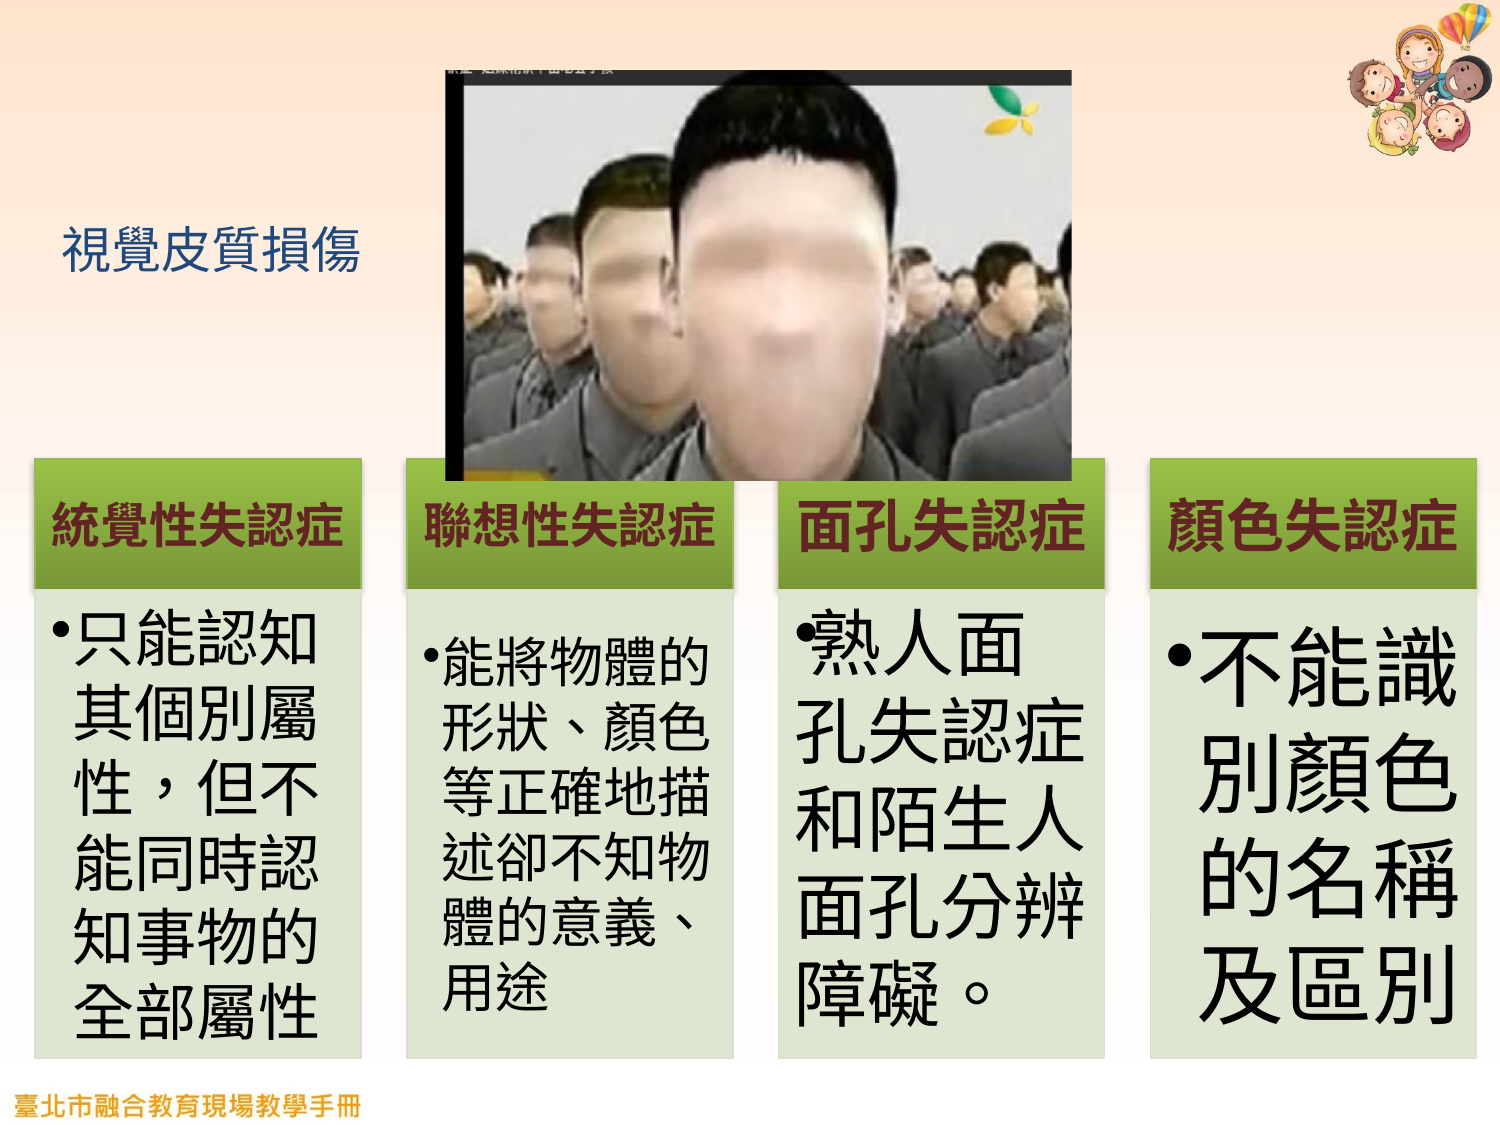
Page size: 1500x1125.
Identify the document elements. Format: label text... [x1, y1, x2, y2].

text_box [34, 421, 1477, 1096]
text_box 視覺皮質損傷 [46, 210, 387, 286]
picture [0, 0, 1500, 1125]
